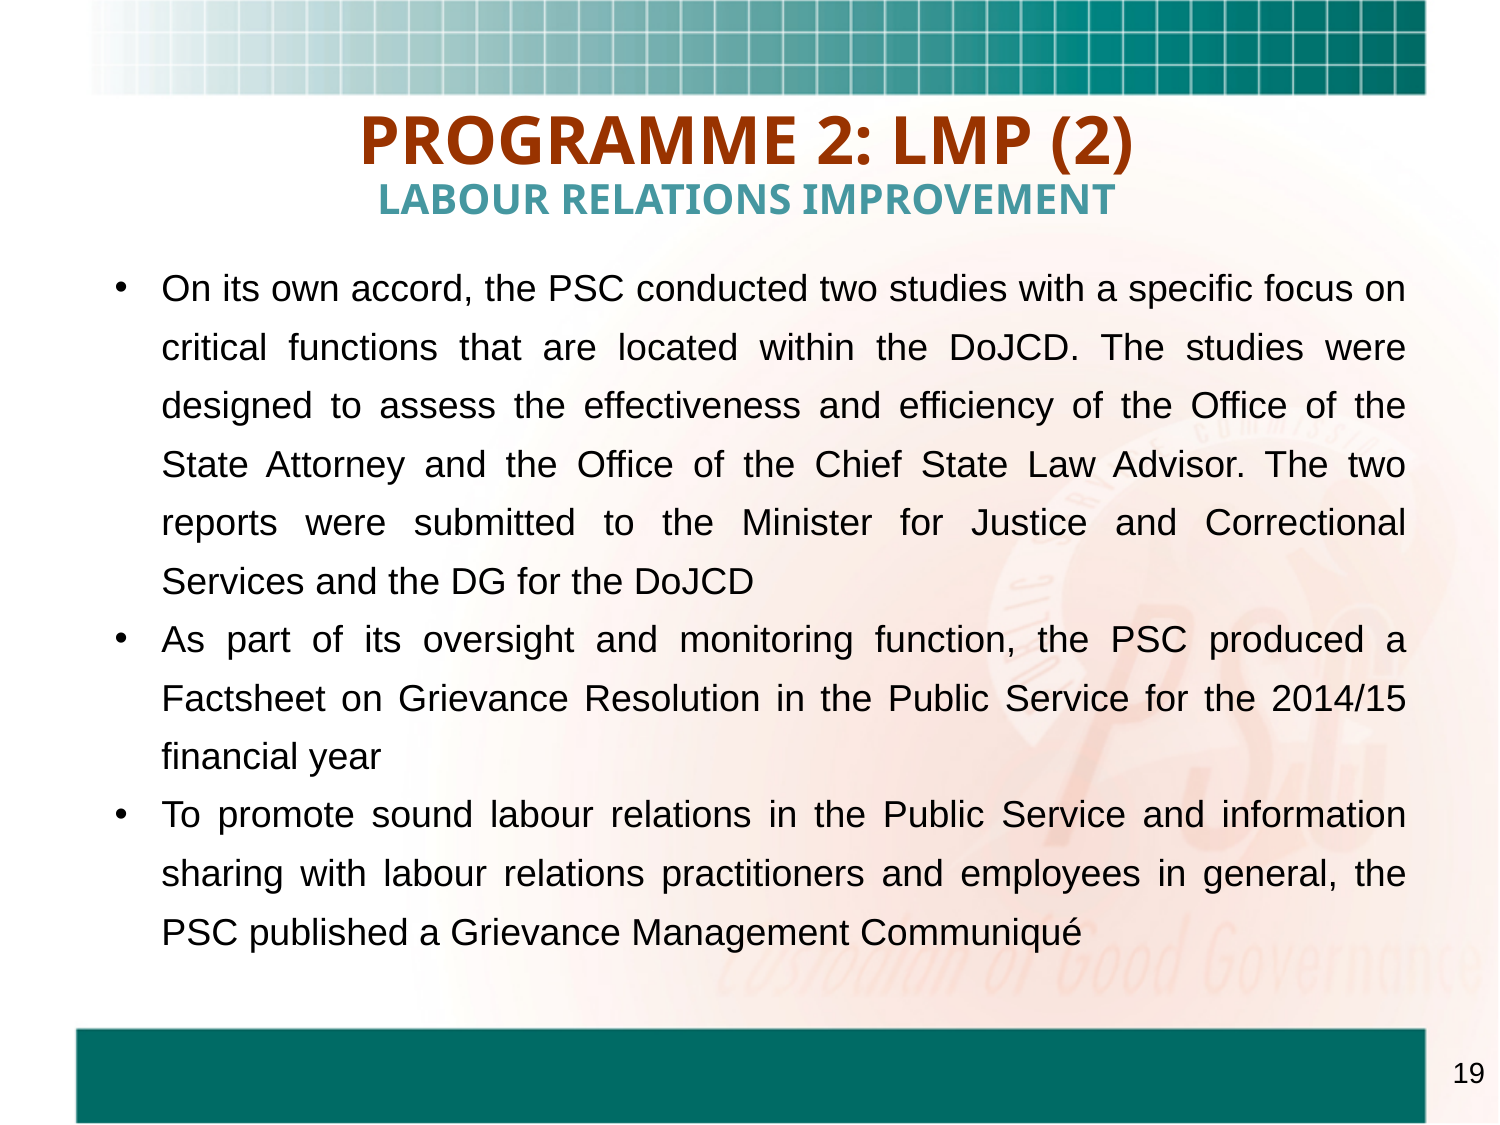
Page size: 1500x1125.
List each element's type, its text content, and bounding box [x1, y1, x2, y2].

picture [0, 0, 1500, 1125]
text_box 19 [1149, 1046, 1500, 1125]
text_box On its own accord, the PSC conducted two studies with a specific focus on critical functions that are located within the DoJCD. The studies were designed to assess the effectiveness and efficiency of the Office of the State Attorney and the Office of the Chief State Law Advisor. The two reports were submitted to the Minister for Justice and Correctional Services and the DG for the DoJCD As part of its oversight and monitoring function, the PSC produced a Factsheet on Grievance Resolution in the Public Service for the 2014/15 financial year To promote sound labour relations in the Public Service and information sharing with labour relations practitioners and employees in general, the PSC published a Grievance Management Communiqué [99, 243, 1422, 960]
text_box PROGRAMME 2: LMP (2) LABOUR RELATIONS IMPROVEMENT [71, 99, 1422, 232]
